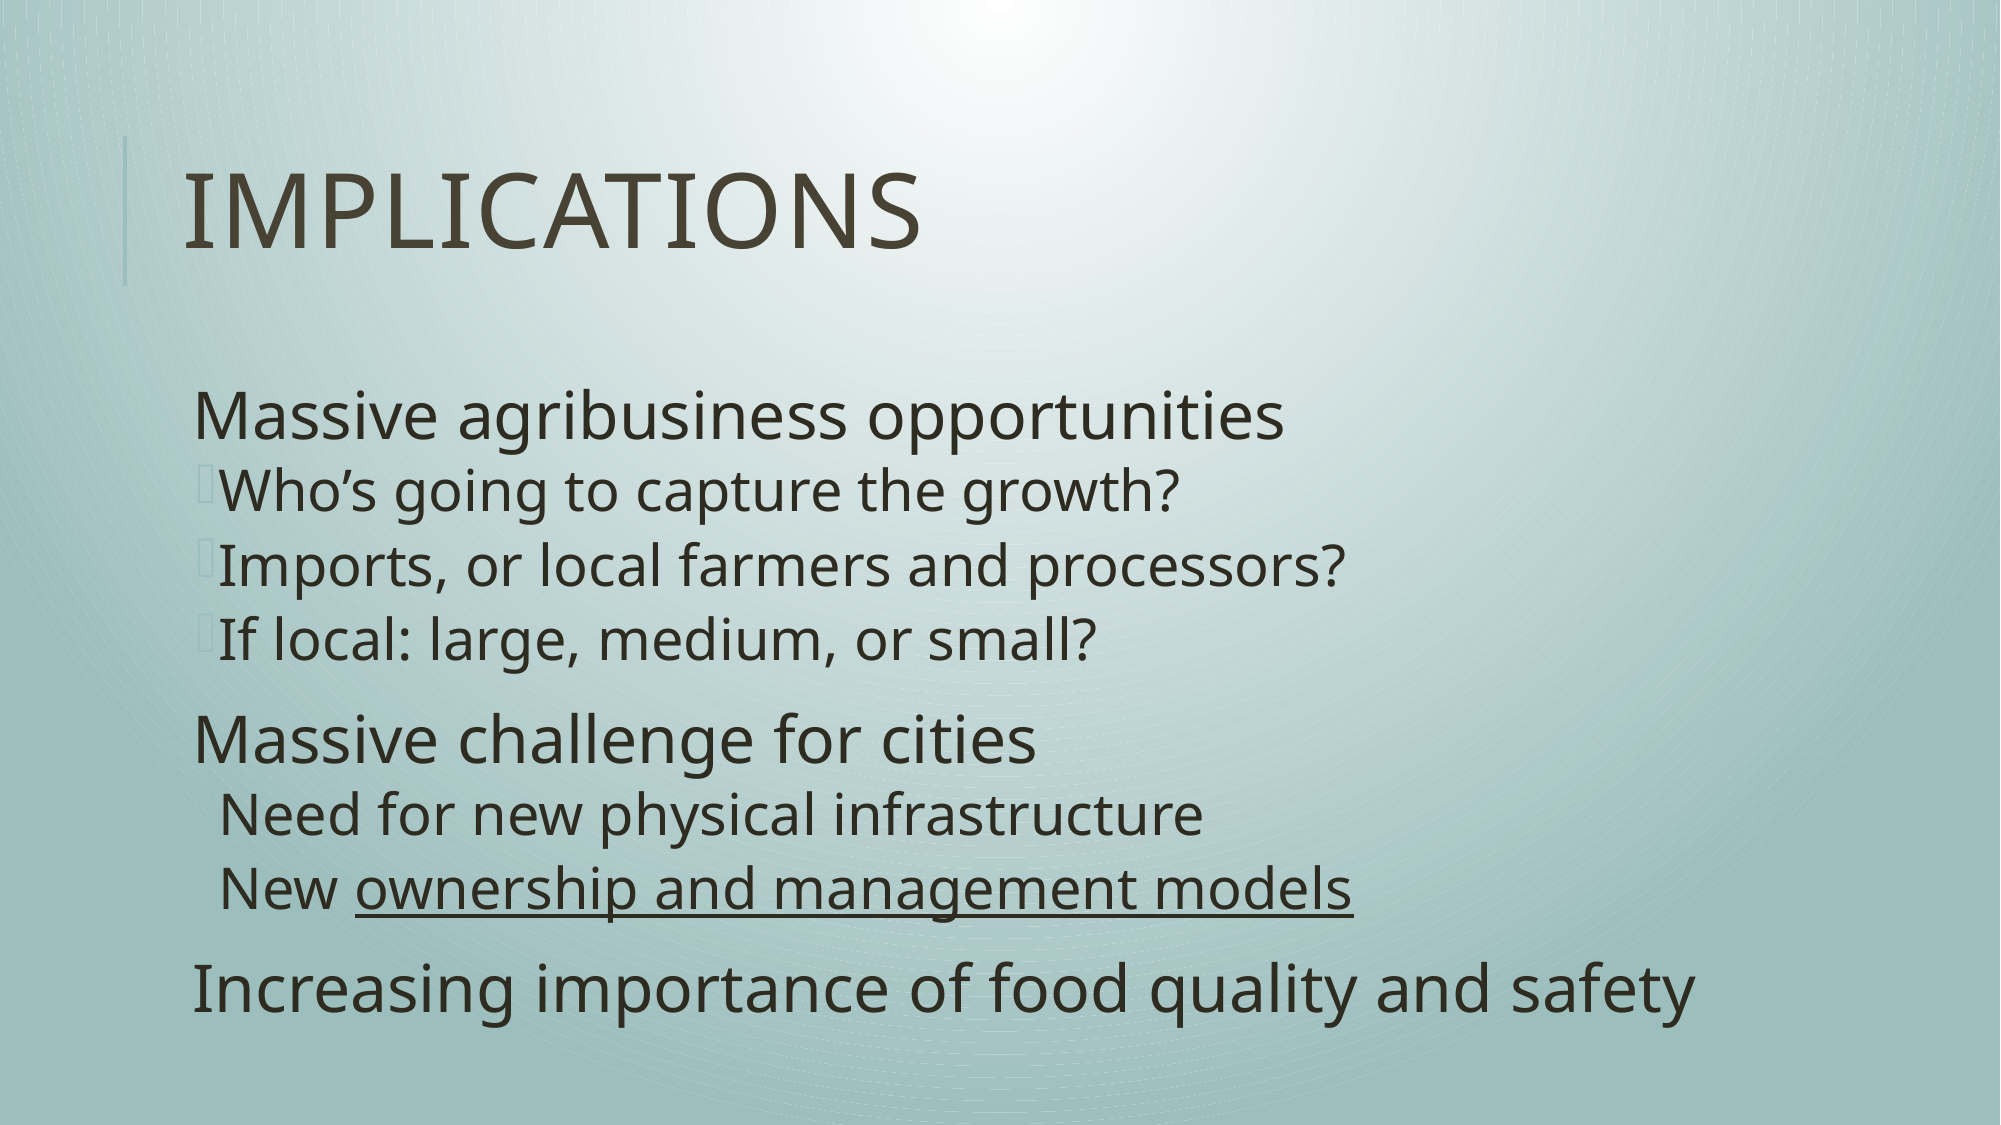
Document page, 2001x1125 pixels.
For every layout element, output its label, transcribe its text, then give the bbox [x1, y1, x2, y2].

list Massive agribusiness opportunities Who’s going to capture the growth? Imports, or local farmers and processors? If local: large, medium, or small? Massive challenge for cities Need for new physical infrastructure New ownership and management models Increasing importance of food quality and safety [168, 375, 1763, 1035]
title Implications [168, 96, 1763, 342]
